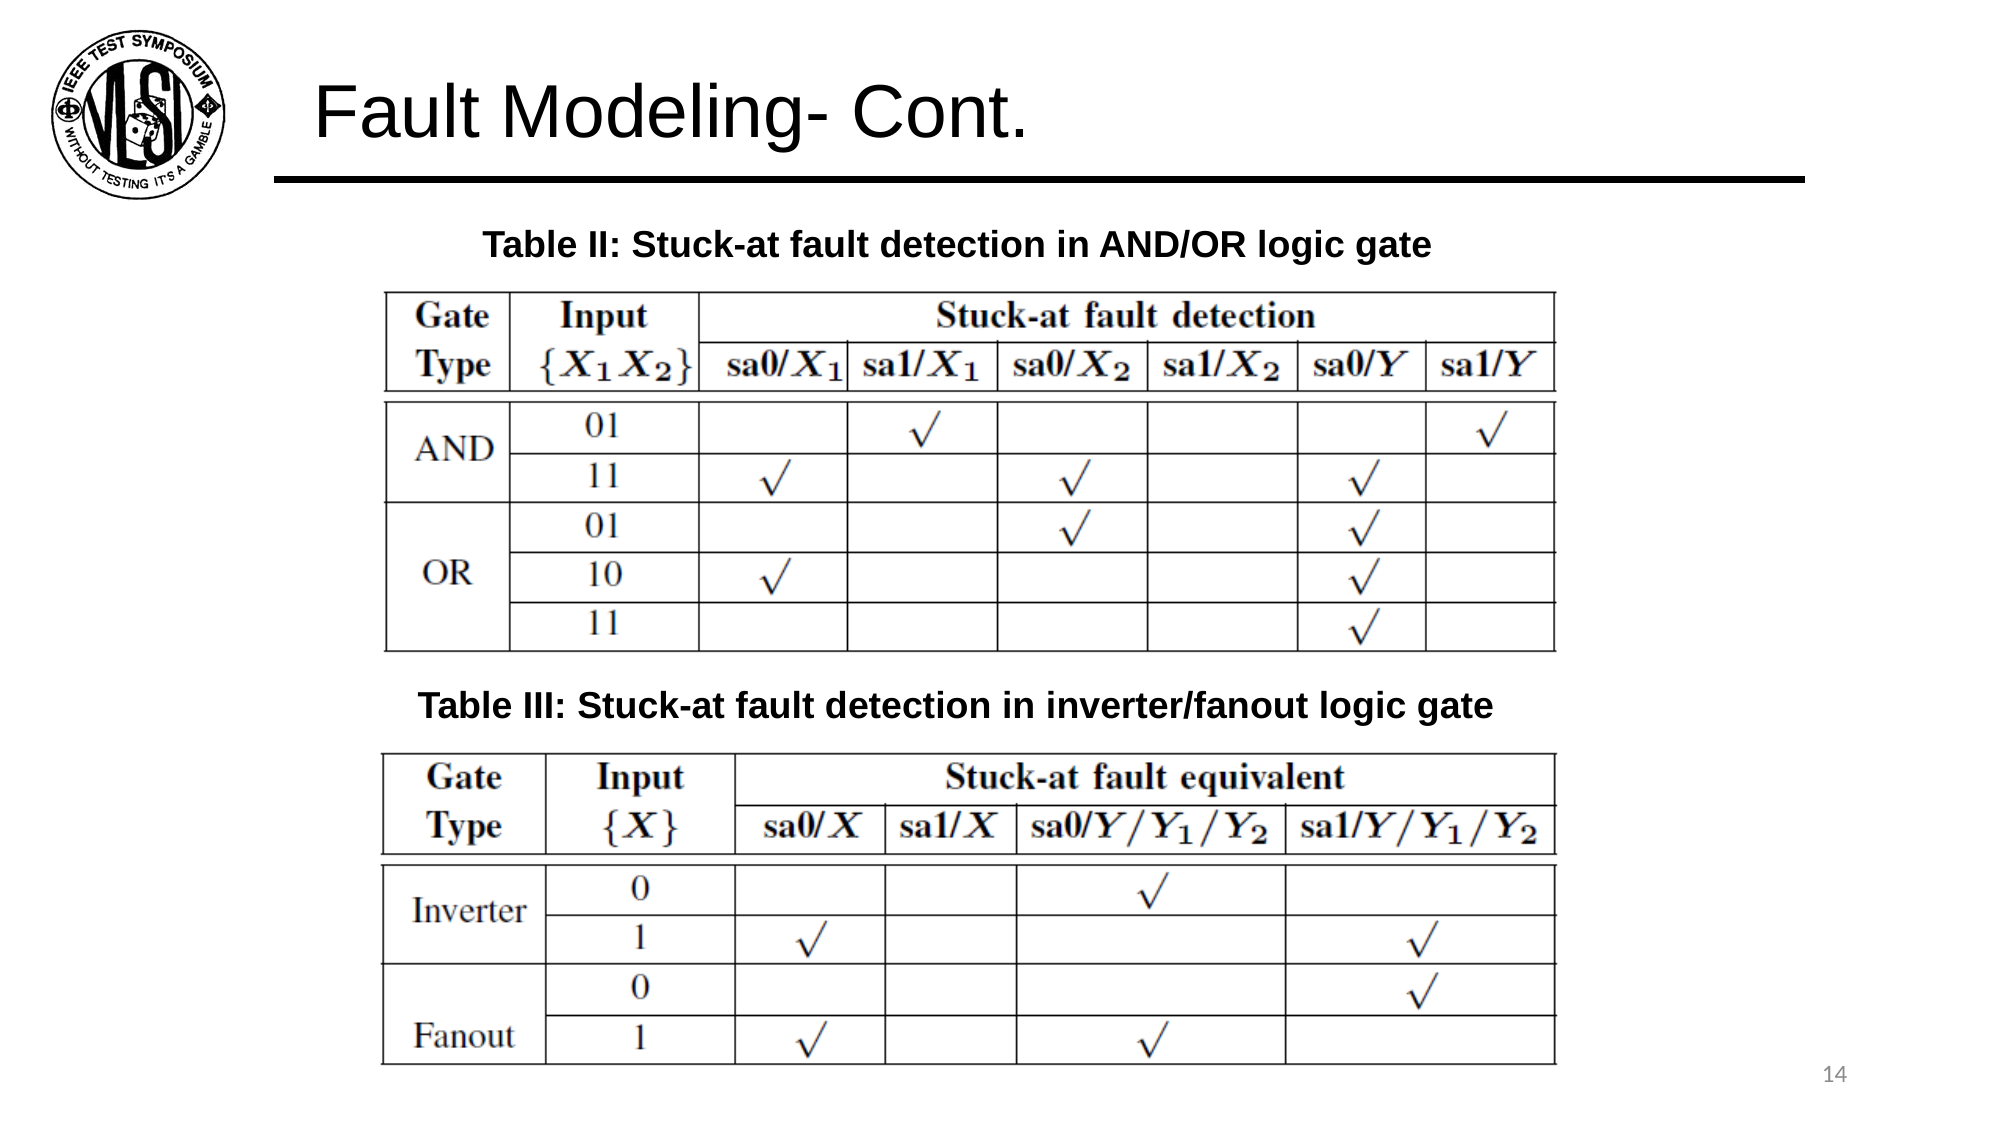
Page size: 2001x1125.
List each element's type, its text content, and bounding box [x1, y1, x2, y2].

picture [377, 747, 1562, 1073]
title Fault Modeling- Cont. [298, 4, 1841, 222]
text_box Table III: Stuck-at fault detection in inverter/fanout logic gate [402, 673, 1518, 733]
picture [42, 23, 239, 202]
text_box Table II: Stuck-at fault detection in AND/OR logic gate [467, 212, 1482, 273]
picture [377, 284, 1563, 660]
slide_number 14 [1412, 1042, 1863, 1103]
